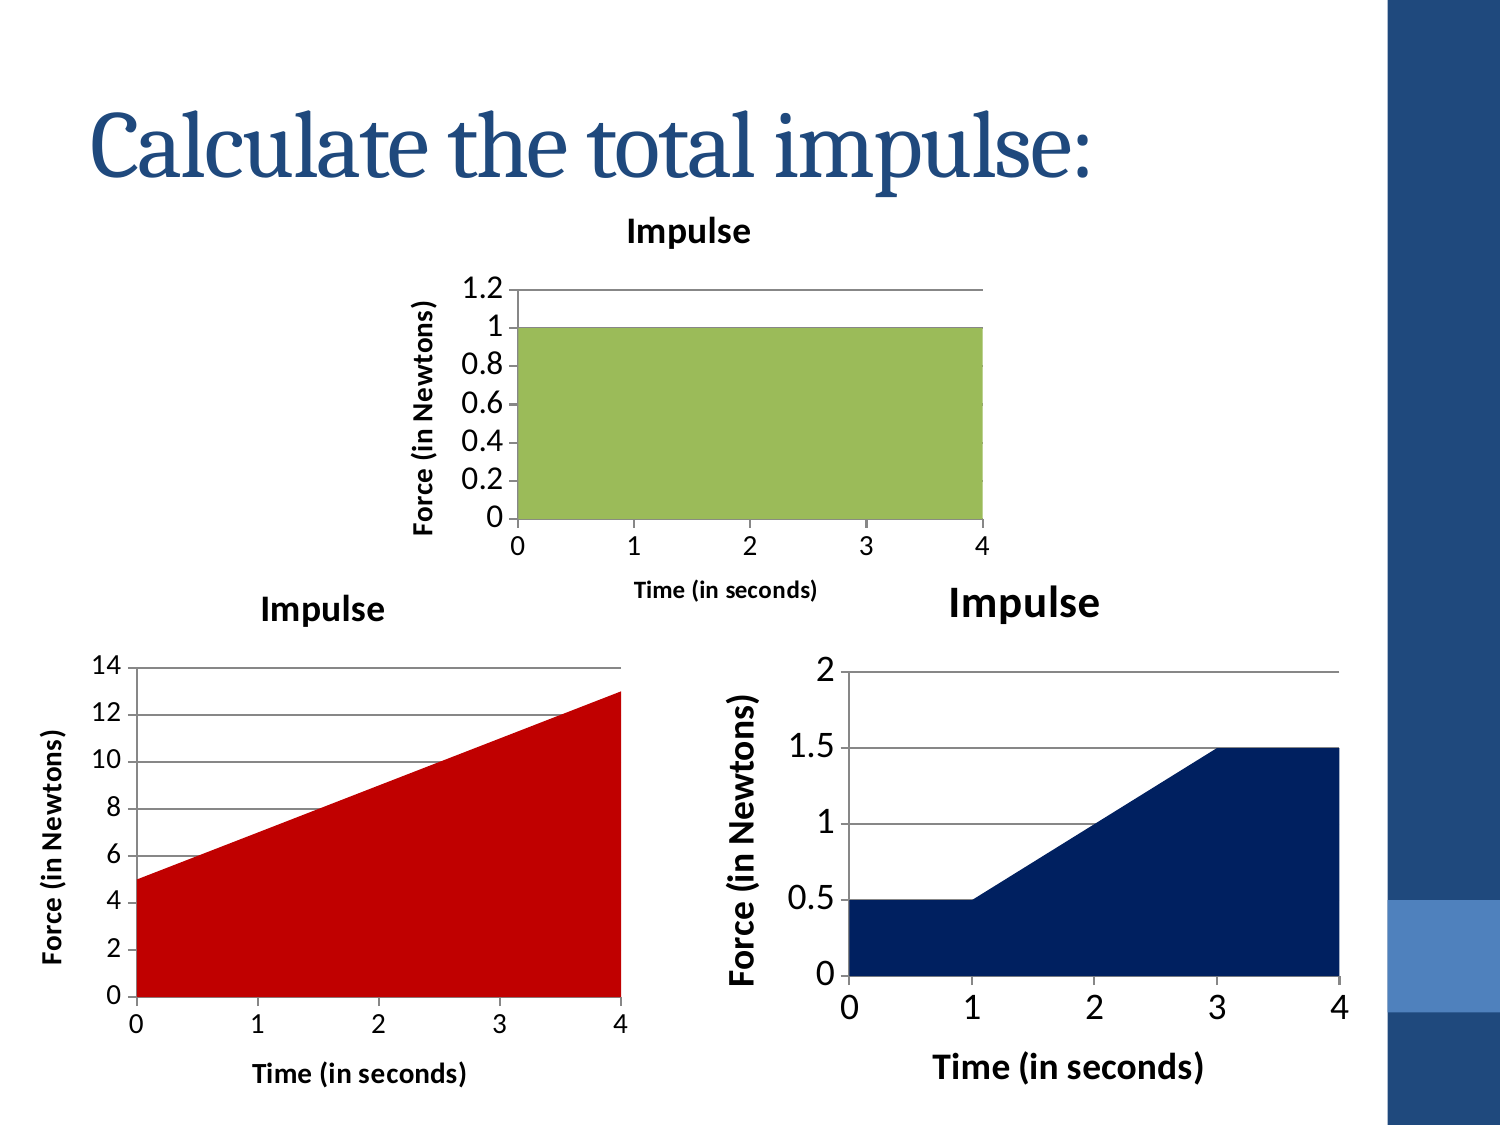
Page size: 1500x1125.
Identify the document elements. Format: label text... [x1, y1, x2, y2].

chart [3, 186, 1363, 1125]
title Calculate the total impulse: [75, 45, 1325, 233]
